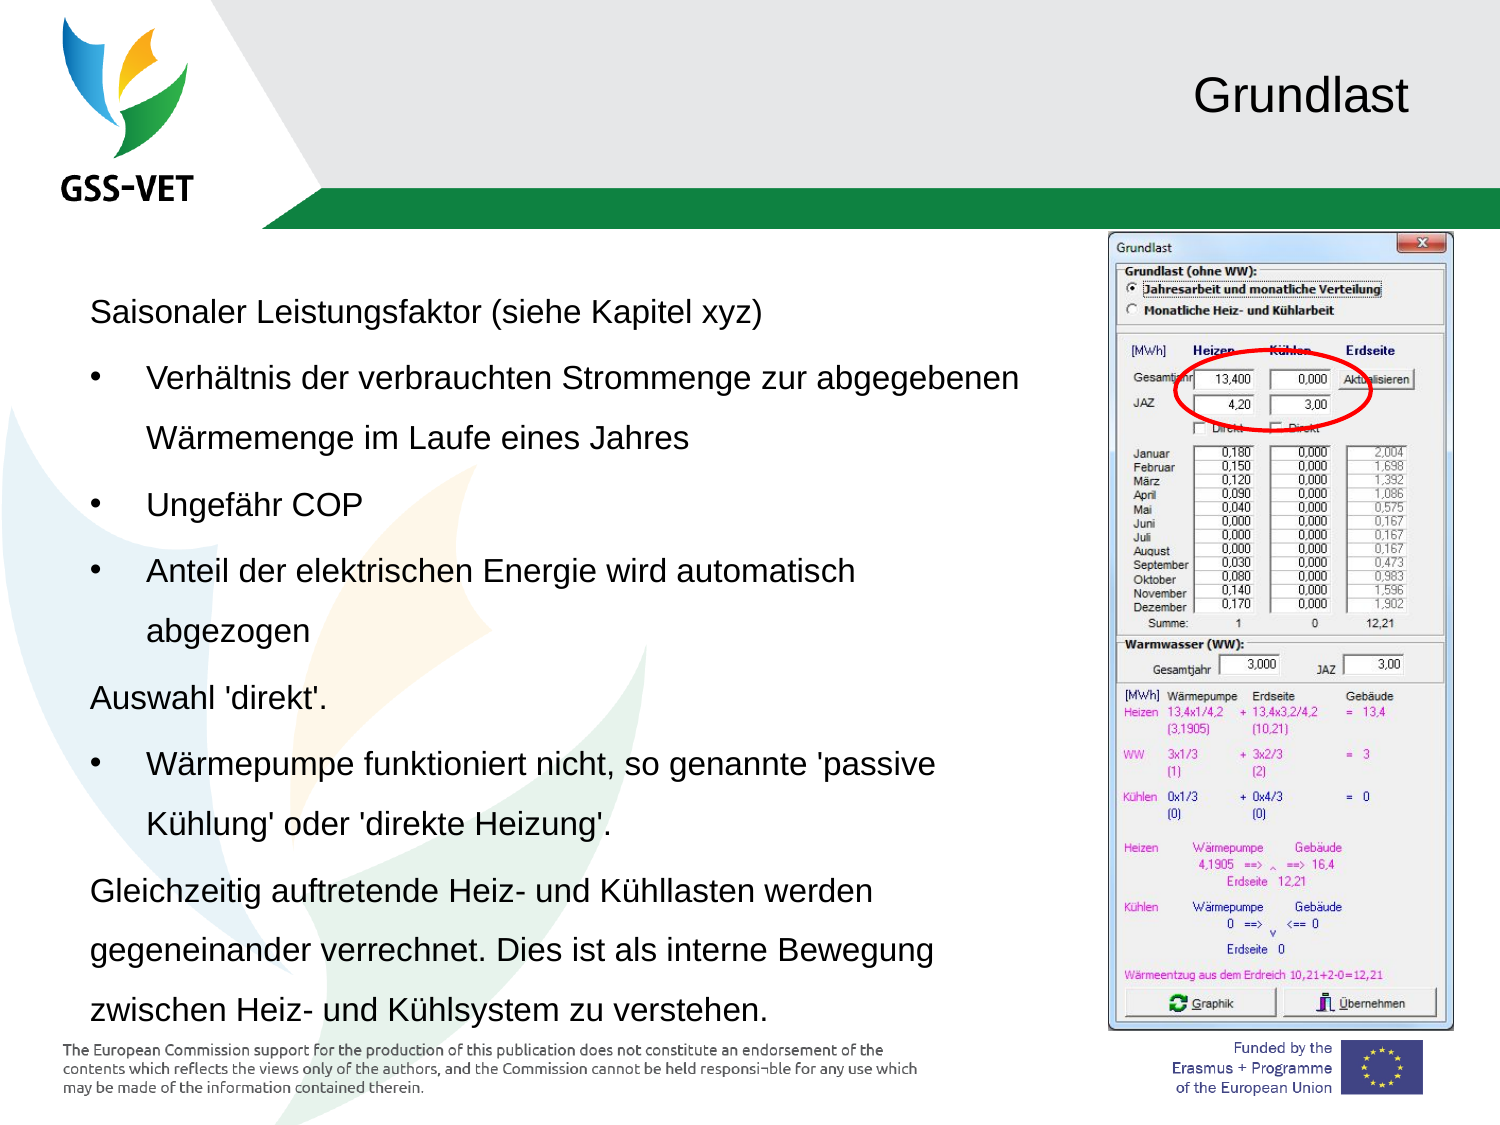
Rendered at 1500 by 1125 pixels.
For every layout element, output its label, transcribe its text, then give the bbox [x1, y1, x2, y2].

text_box Grundlast [324, 0, 1425, 185]
picture [0, 0, 1500, 1125]
text_box Saisonaler Leistungsfaktor (siehe Kapitel xyz) Verhältnis der verbrauchten Strommenge zur abgegebenen Wärmemenge im Laufe eines Jahres Ungefähr COP Anteil der elektrischen Energie wird automatisch abgezogen Auswahl 'direkt'. Wärmepumpe funktioniert nicht, so genannte 'passive Kühlung' oder 'direkte Heizung'. Gleichzeitig auftretende Heiz- und Kühllasten werden gegeneinander verrechnet. Dies ist als interne Bewegung zwischen Heiz- und Kühlsystem zu verstehen. [75, 262, 1046, 1005]
